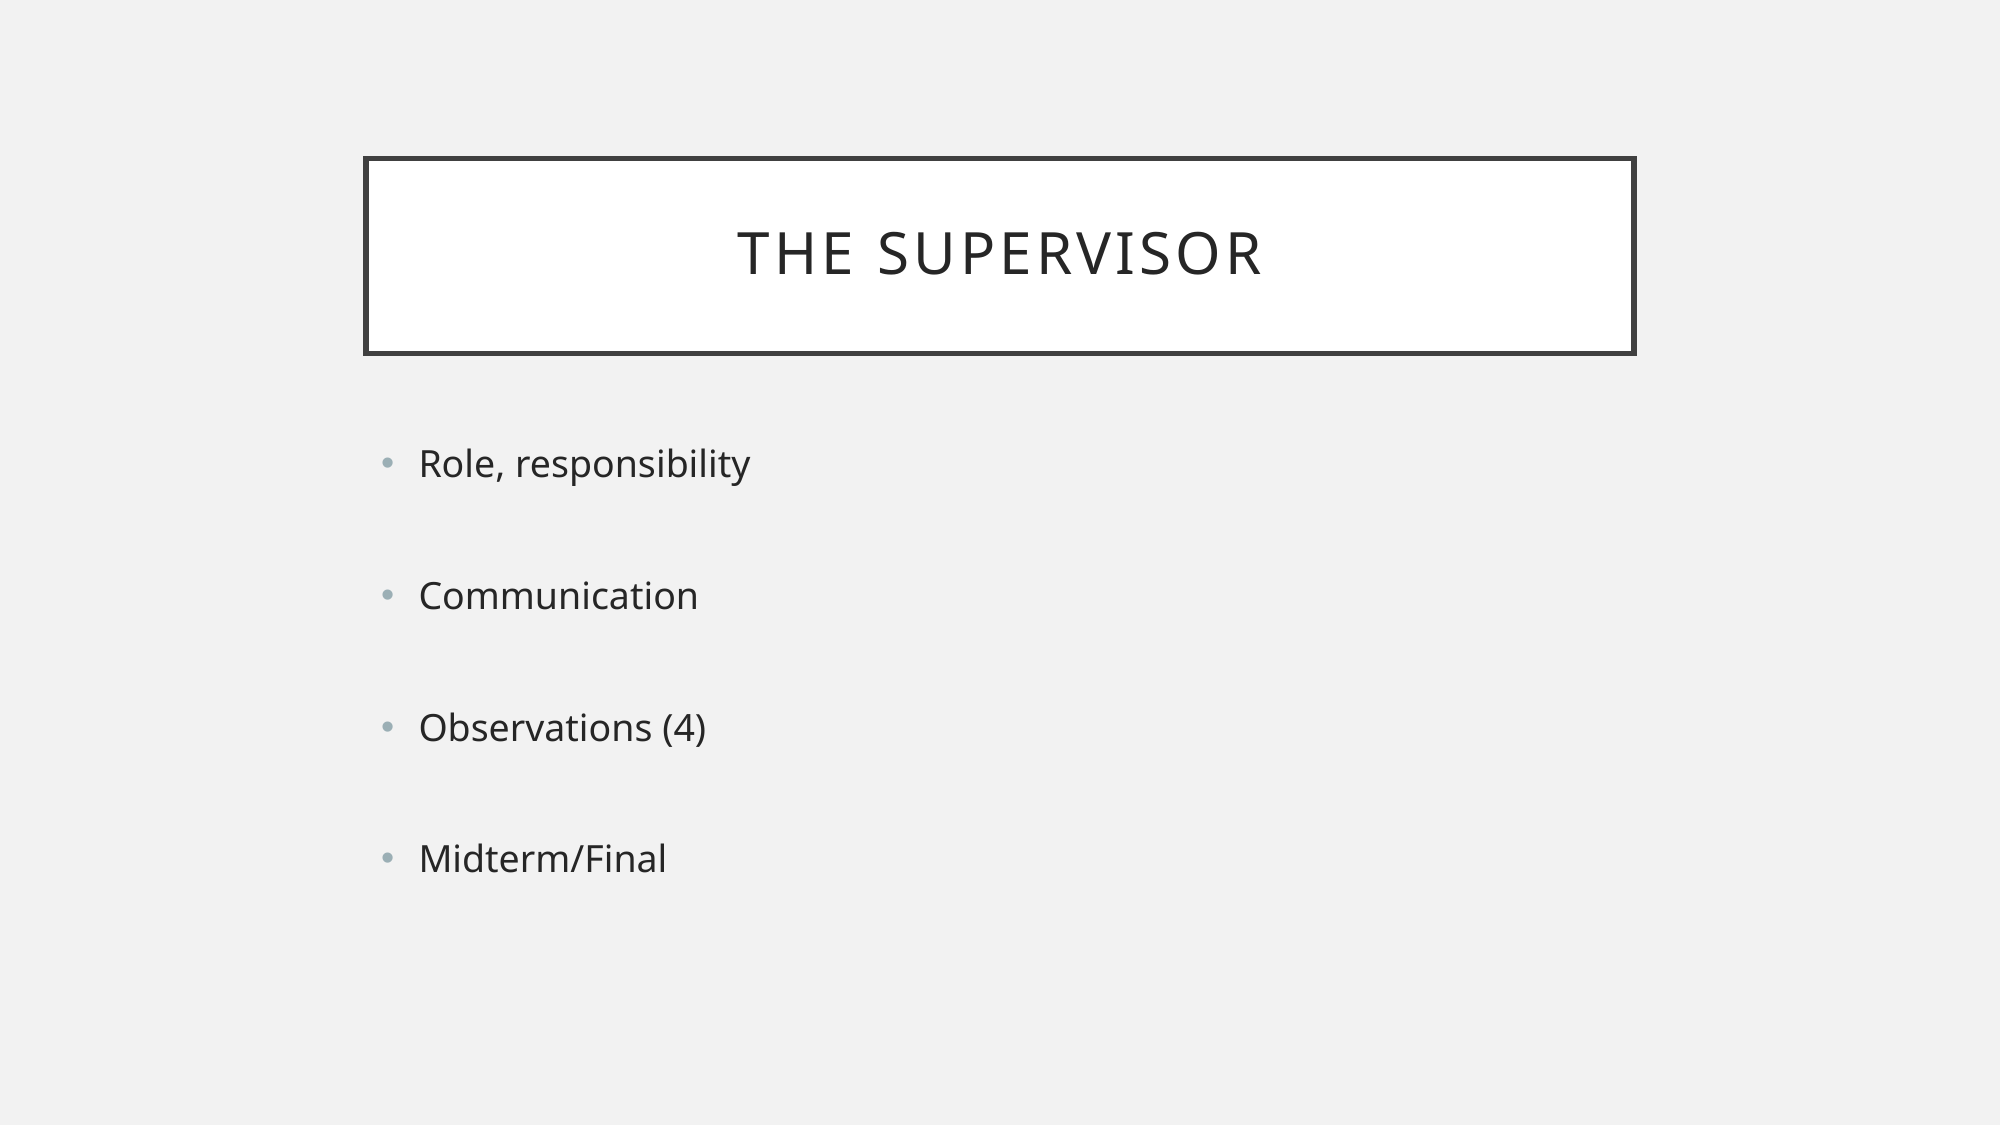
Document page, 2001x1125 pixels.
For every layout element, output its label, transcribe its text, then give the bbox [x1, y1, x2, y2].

list Role, responsibility Communication Observations (4) Midterm/Final [366, 432, 1634, 942]
title The supervisor [363, 156, 1637, 356]
